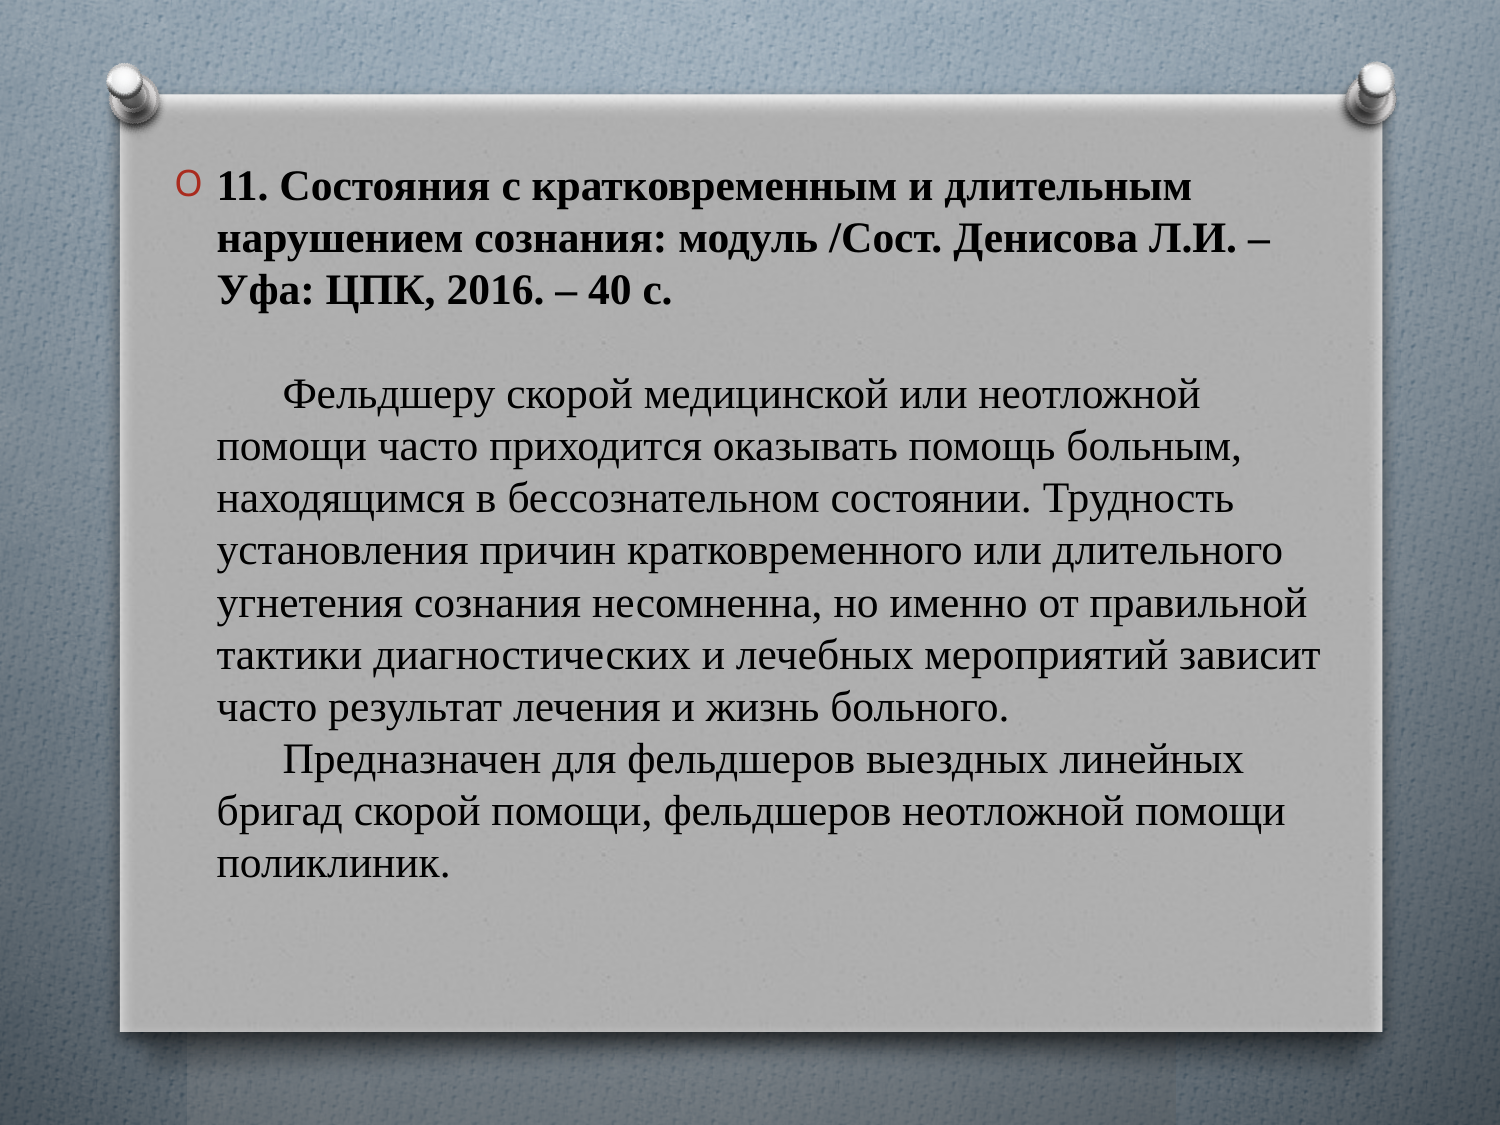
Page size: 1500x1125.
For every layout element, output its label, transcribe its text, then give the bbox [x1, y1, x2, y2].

picture [75, 29, 198, 153]
list 11. Состояния с кратковременным и длительным нарушением сознания: модуль /Сост. Денисова Л.И. – Уфа: ЦПК, 2016. – 40 с. Фельдшеру скорой медицинской или неотложной помощи часто приходится оказывать помощь больным, находящимся в бессознательном состоянии. Трудность установления причин кратковременного или длительного угнетения сознания несомненна, но именно от правильной тактики диагностических и лечебных мероприятий зависит часто результат лечения и жизнь больного. Предназначен для фельдшеров выездных линейных бригад скорой помощи, фельдшеров неотложной помощи поликлиник. [159, 148, 1341, 941]
picture [1317, 35, 1439, 156]
